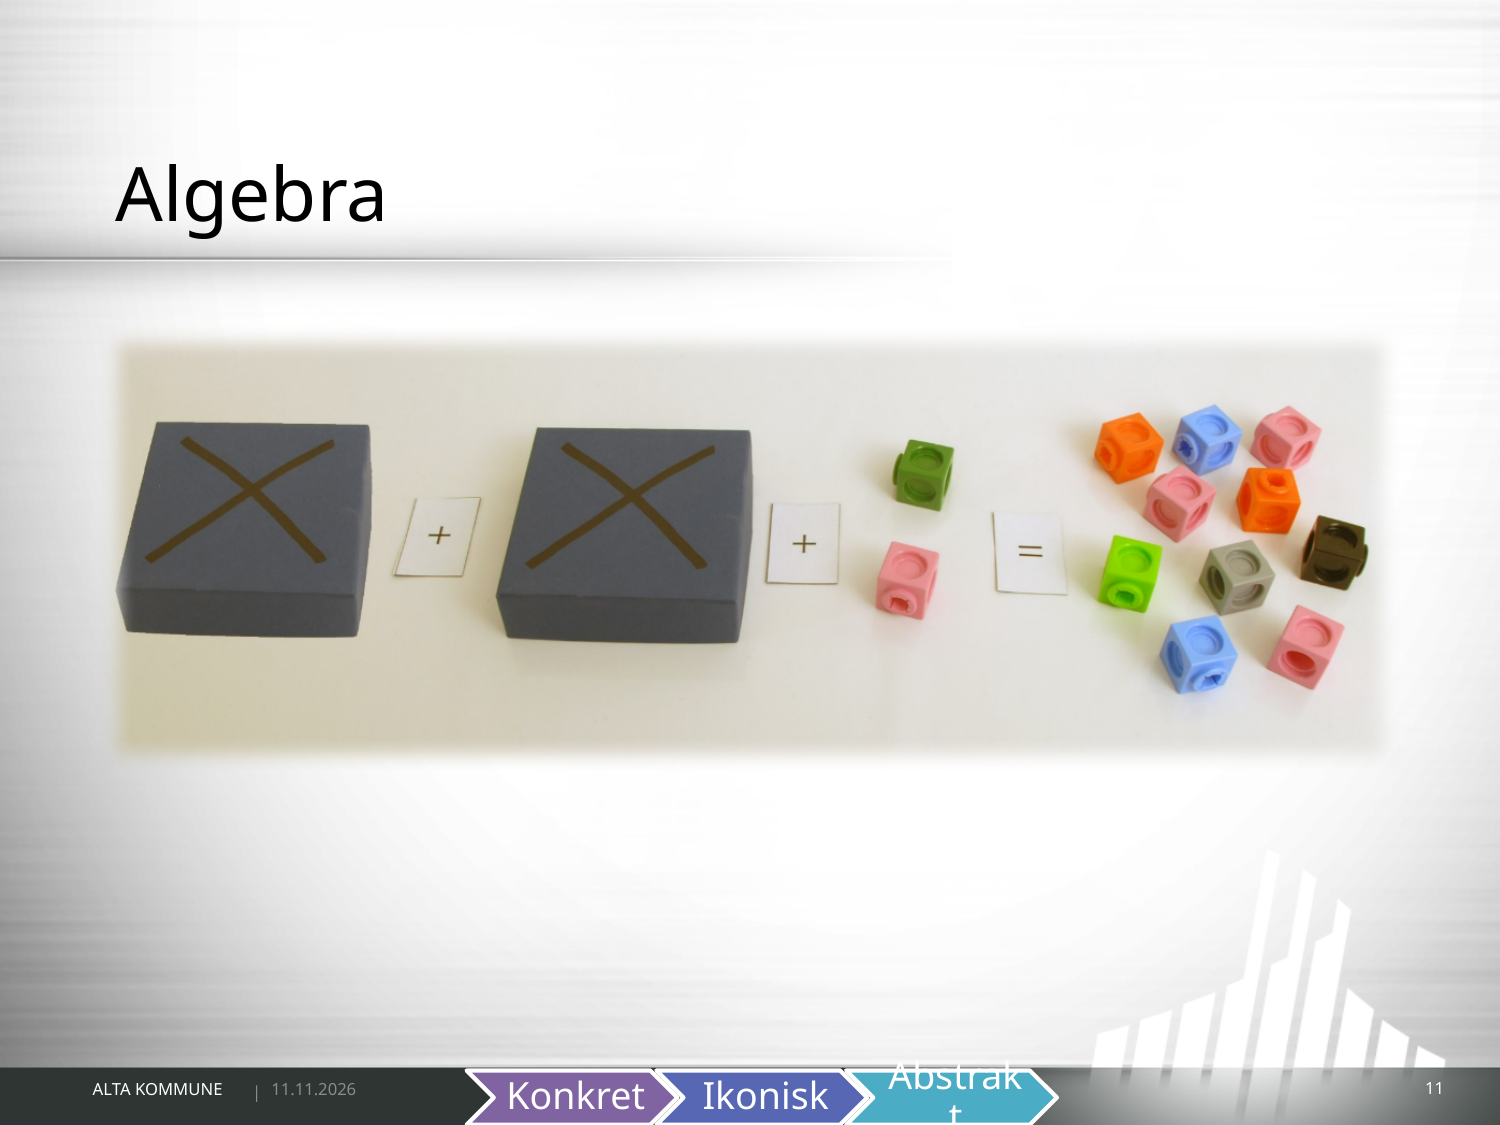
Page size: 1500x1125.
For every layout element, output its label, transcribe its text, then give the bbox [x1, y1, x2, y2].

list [99, 325, 1400, 770]
picture [0, 0, 1500, 1125]
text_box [466, 1070, 1058, 1125]
title Algebra [100, 90, 1400, 244]
